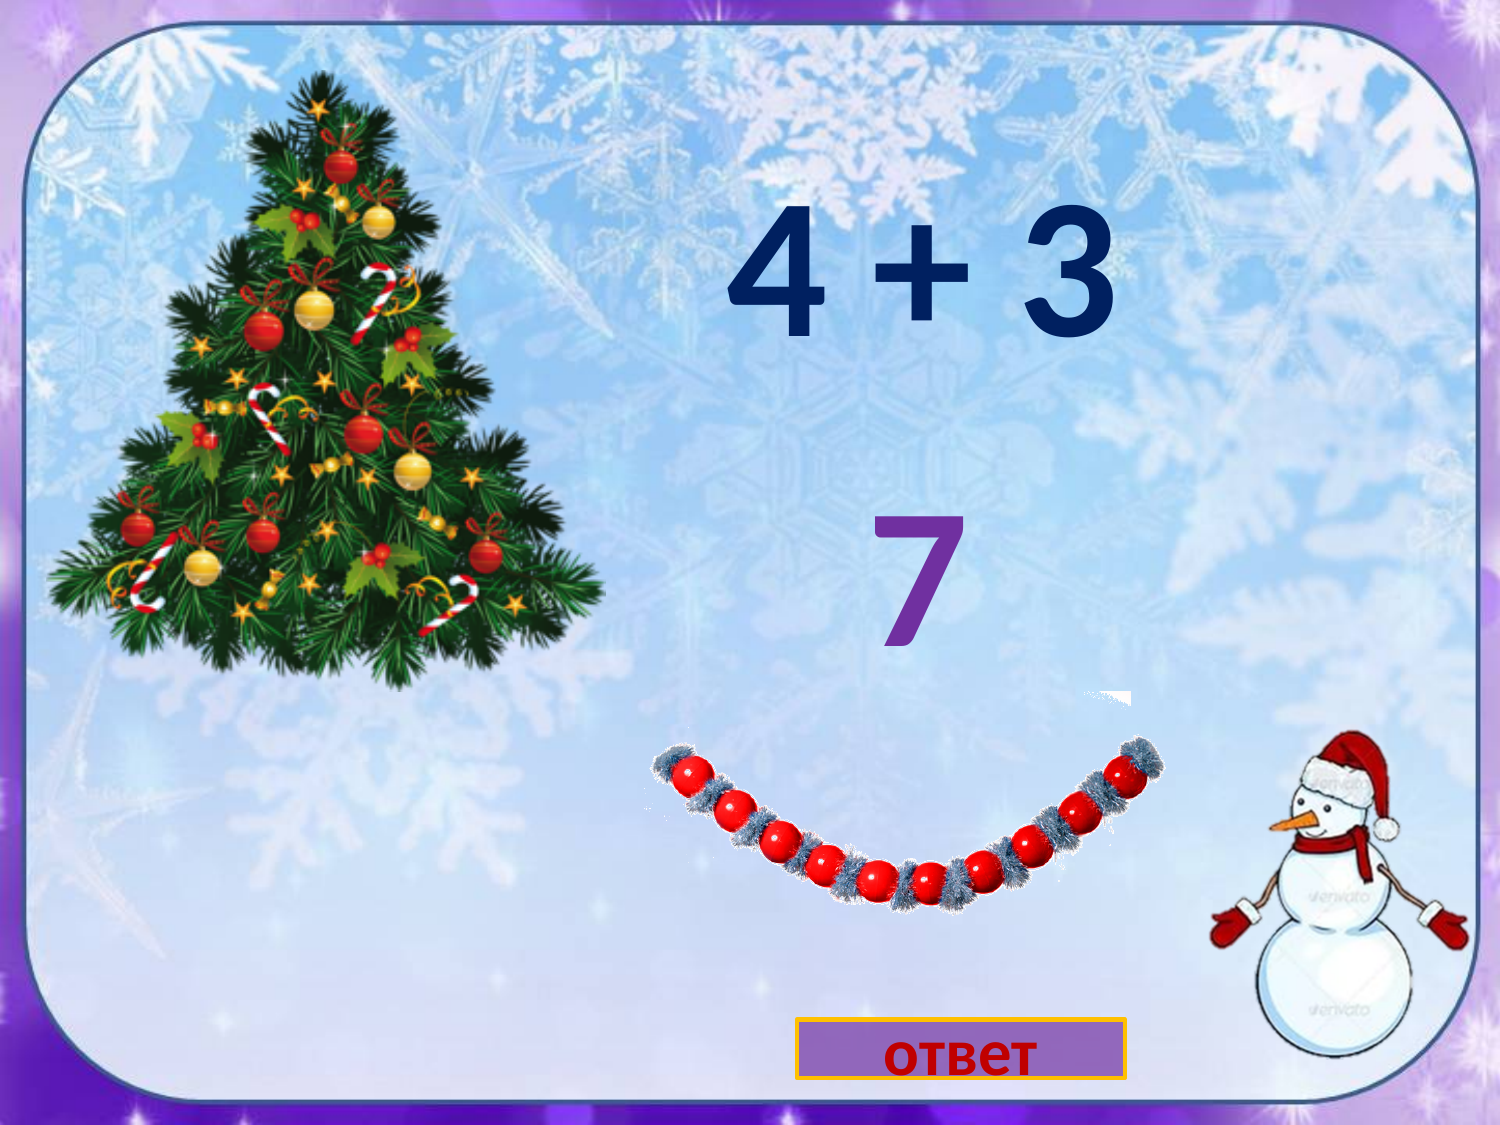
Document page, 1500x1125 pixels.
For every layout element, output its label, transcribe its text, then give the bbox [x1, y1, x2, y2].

text_box 7 [761, 439, 1290, 695]
text_box ответ [795, 1017, 1127, 1080]
text_box [1371, 140, 1500, 381]
text_box 4 + 3 [621, 128, 1371, 384]
picture [0, 0, 1500, 1125]
